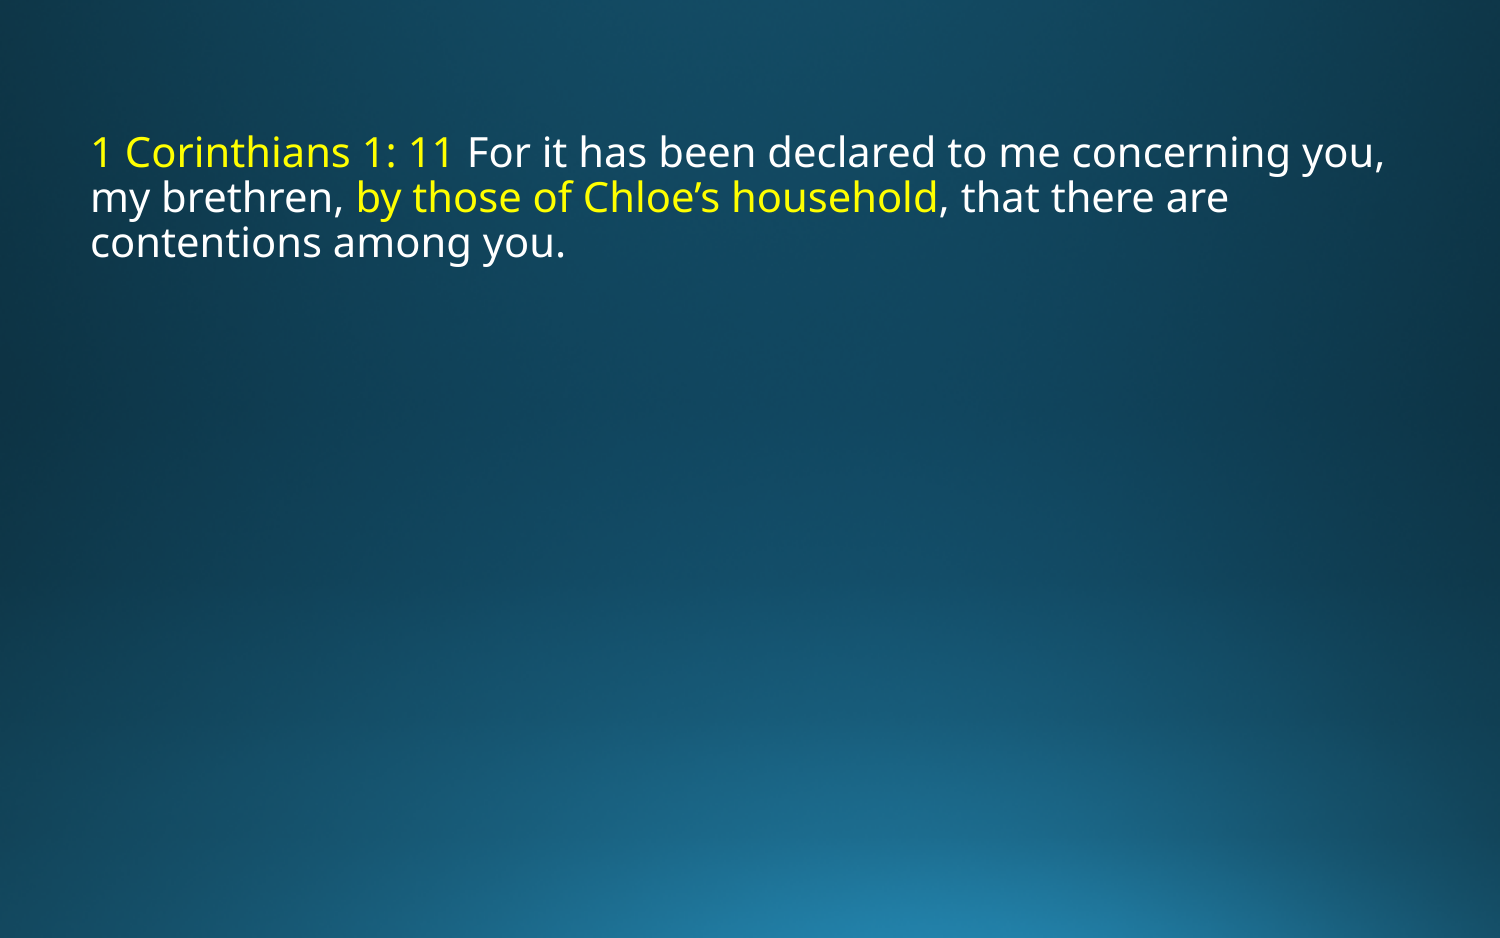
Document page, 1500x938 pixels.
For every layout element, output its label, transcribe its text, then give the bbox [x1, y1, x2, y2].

picture [0, 0, 1500, 938]
list 1 Corinthians 1: 11 For it has been declared to me concerning you, my brethren, by those of Chloe’s household, that there are contentions among you. [75, 124, 1415, 807]
